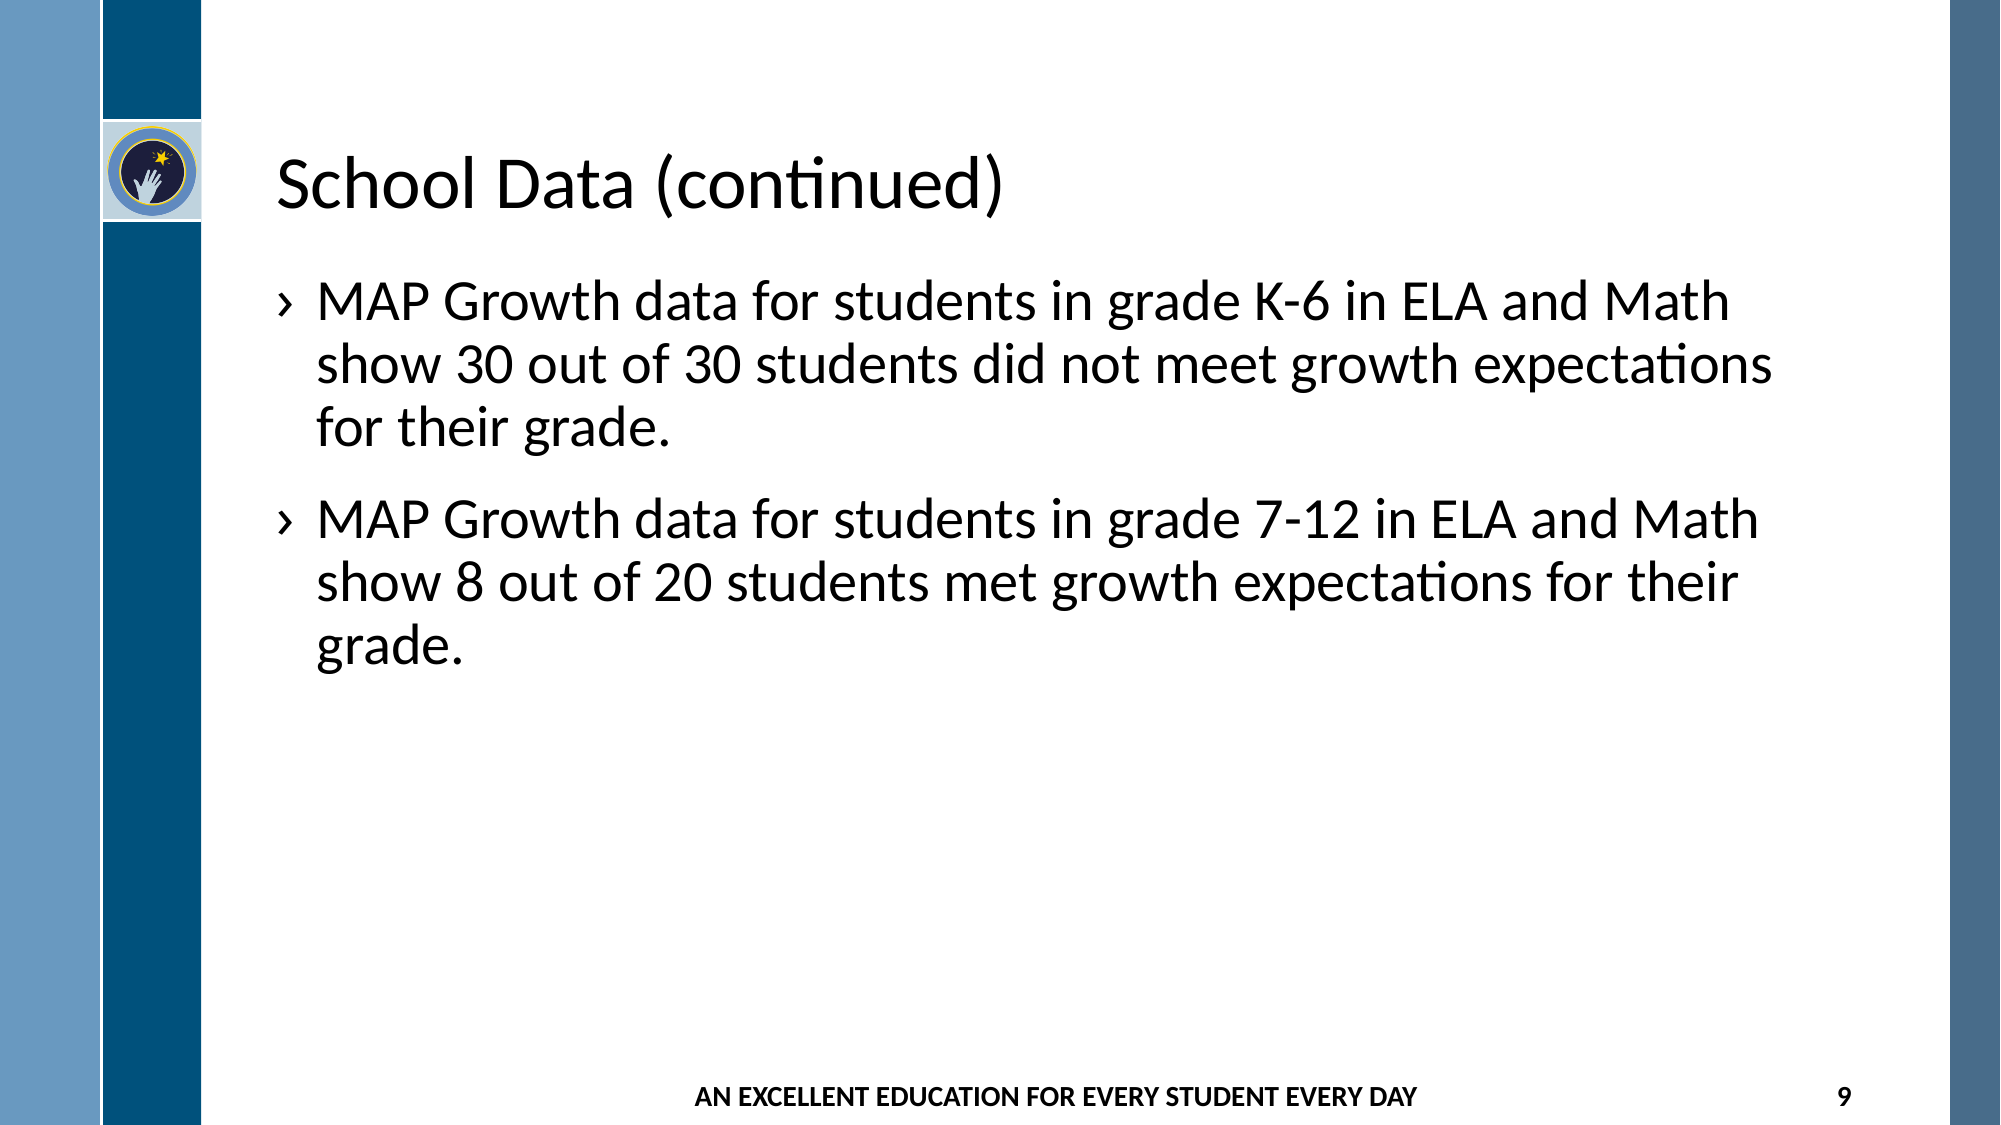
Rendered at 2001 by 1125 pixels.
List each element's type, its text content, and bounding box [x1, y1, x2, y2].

picture [107, 126, 197, 216]
footer AN EXCELLENT EDUCATION FOR EVERY STUDENT EVERY DAY [675, 1065, 1438, 1125]
list MAP Growth data for students in grade K-6 in ELA and Math show 30 out of 30 students did not meet growth expectations for their grade. MAP Growth data for students in grade 7-12 in ELA and Math show 8 out of 20 students met growth expectations for their grade. [261, 262, 1867, 1013]
slide_number 9 [1766, 1065, 1867, 1125]
title School Data (continued) [261, 29, 1867, 233]
